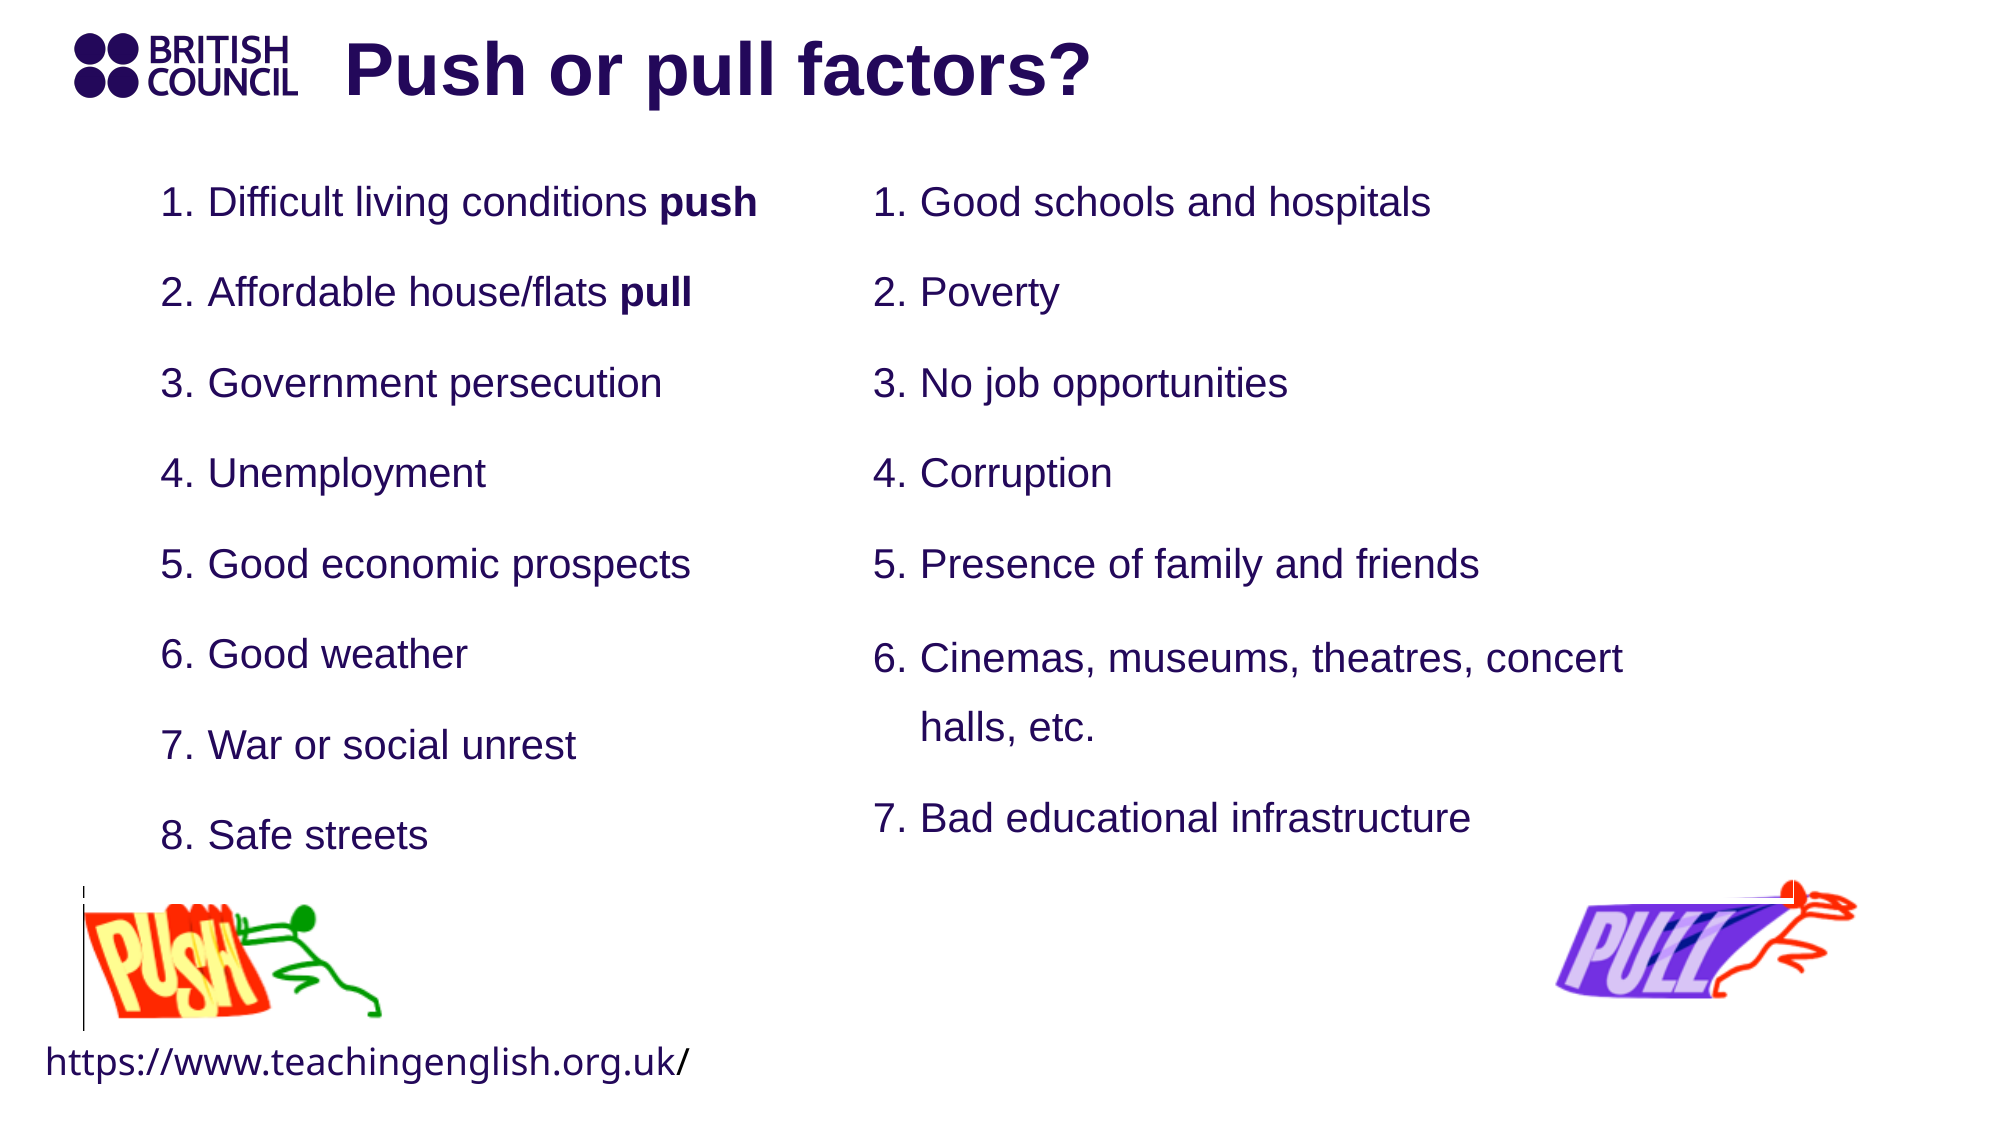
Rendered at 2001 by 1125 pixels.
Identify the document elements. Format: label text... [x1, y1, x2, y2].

picture [73, 33, 299, 99]
text_box https://www.teachingenglish.org.uk/ [30, 1030, 1030, 1091]
table_header Difficult living conditions push Affordable house/flats pull Government persecution Unemployment Good economic prospects Good weather War or social unrest Safe streets [75, 156, 786, 898]
picture [82, 886, 394, 1032]
table_header Good schools and hospitals Poverty No job opportunities Corruption Presence of family and friends Cinemas, museums, theatres, concert halls, etc. Bad educational infrastructure [788, 156, 1793, 898]
text_box Push or pull factors? [330, 12, 1330, 118]
picture [1550, 874, 1863, 1024]
